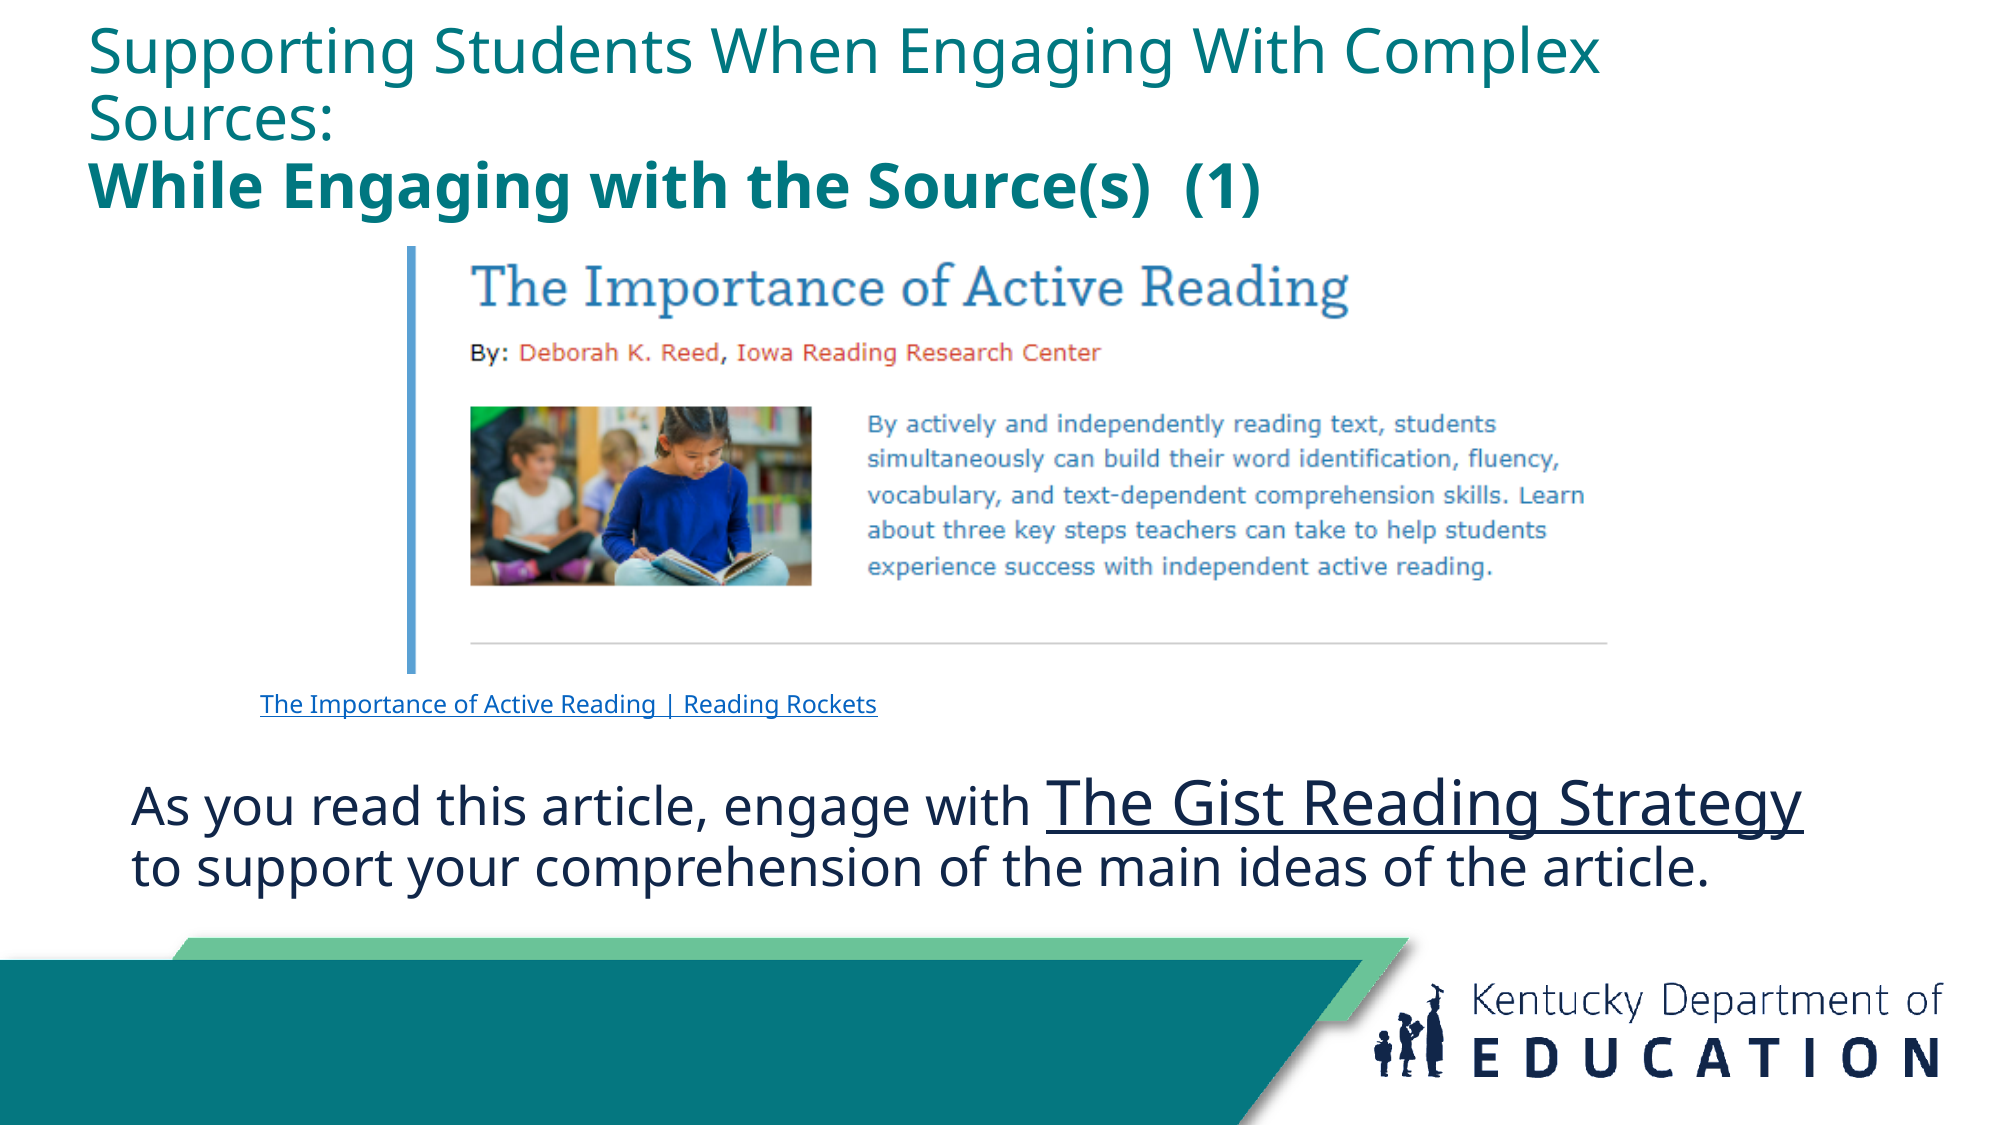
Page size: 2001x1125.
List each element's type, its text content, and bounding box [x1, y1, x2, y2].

list As you read this article, engage with The Gist Reading Strategy to support your comprehension of the main ideas of the article. [116, 756, 1842, 949]
text_box The Importance of Active Reading | Reading Rockets [244, 673, 1808, 738]
picture [0, 0, 2001, 1125]
title Supporting Students When Engaging With Complex Sources: While Engaging with the Source(s) (1) [73, 11, 1799, 230]
